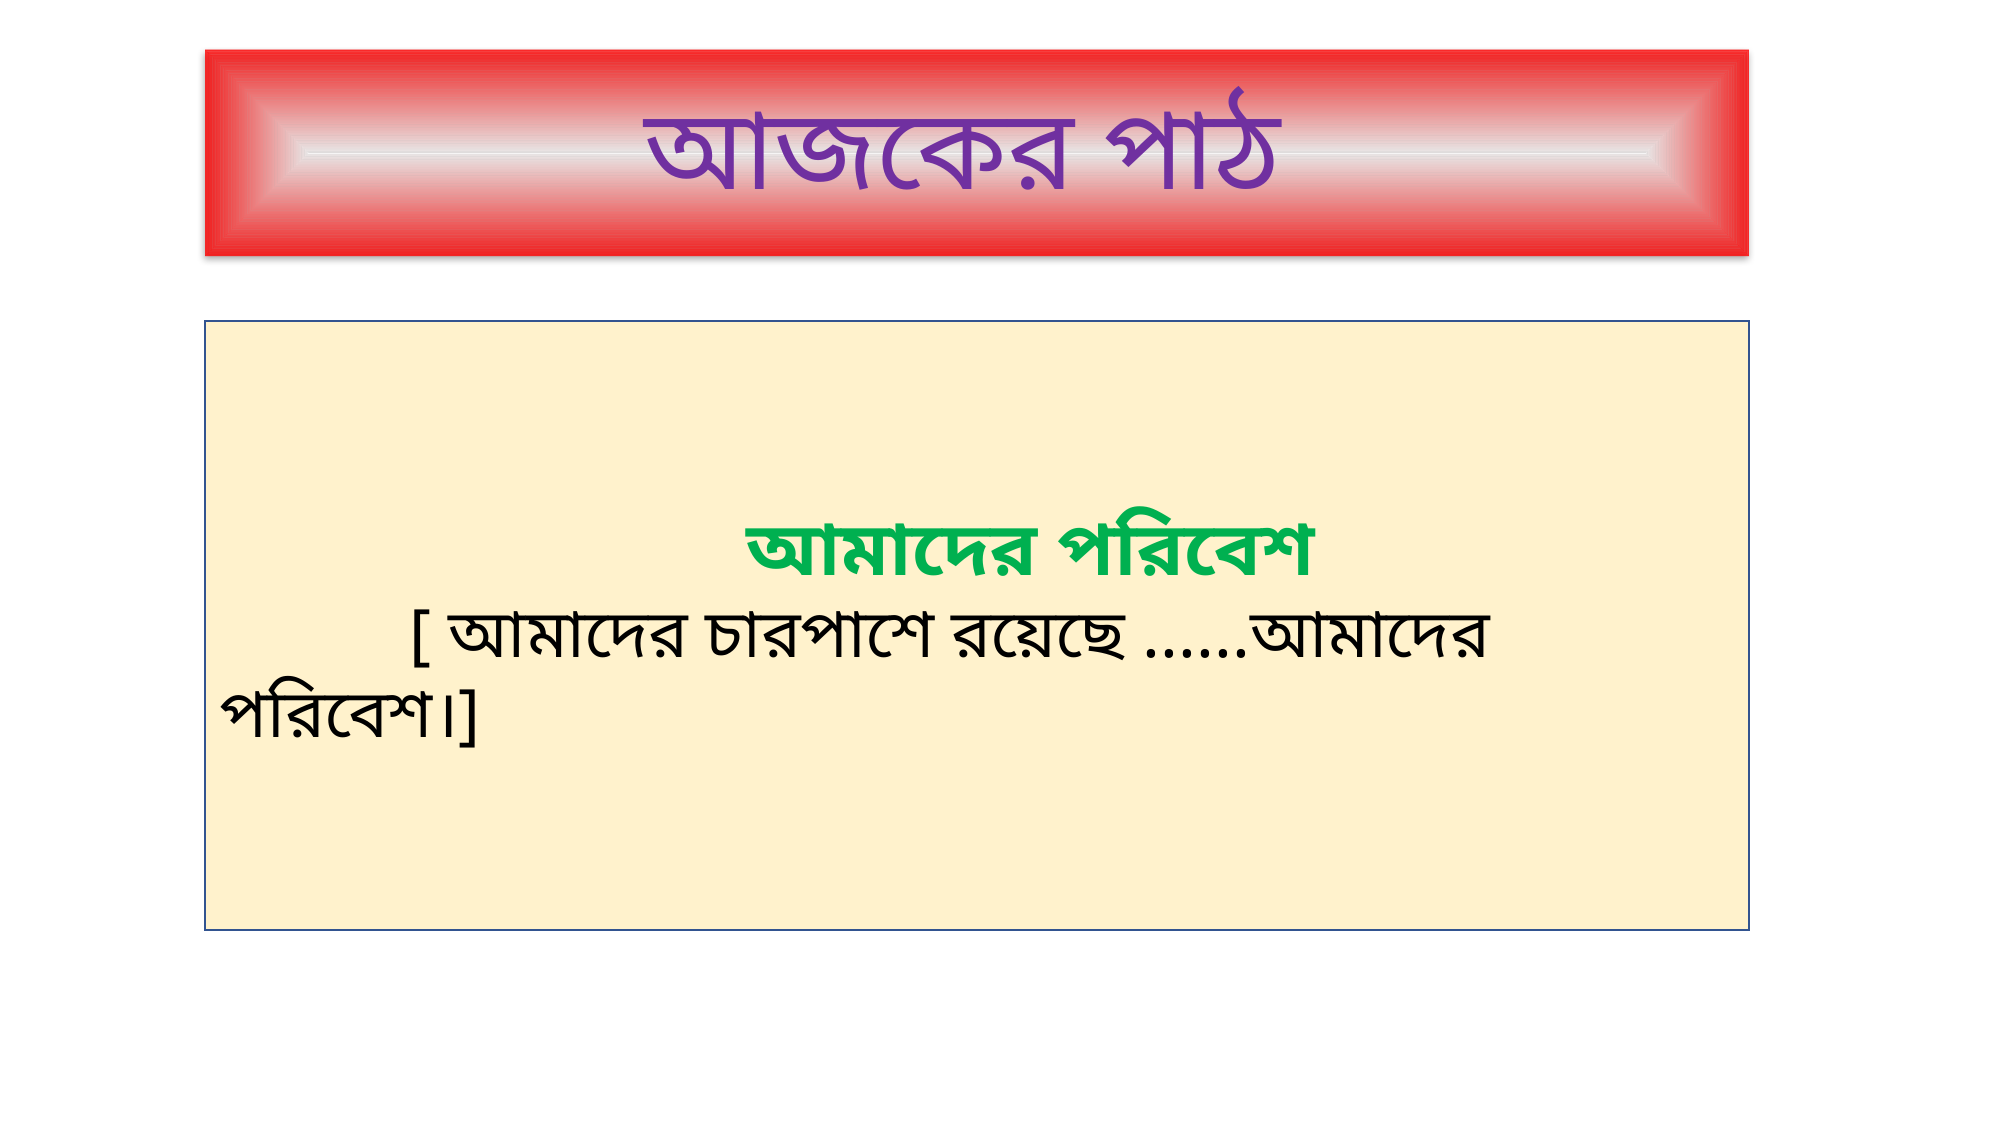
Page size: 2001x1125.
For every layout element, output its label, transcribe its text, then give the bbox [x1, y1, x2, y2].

text_box আমাদের পরিবেশ [ আমাদের চারপাশে রয়েছে ......আমাদের পরিবেশ।] [204, 320, 1750, 931]
text_box আজকের পাঠ [205, 49, 1749, 257]
